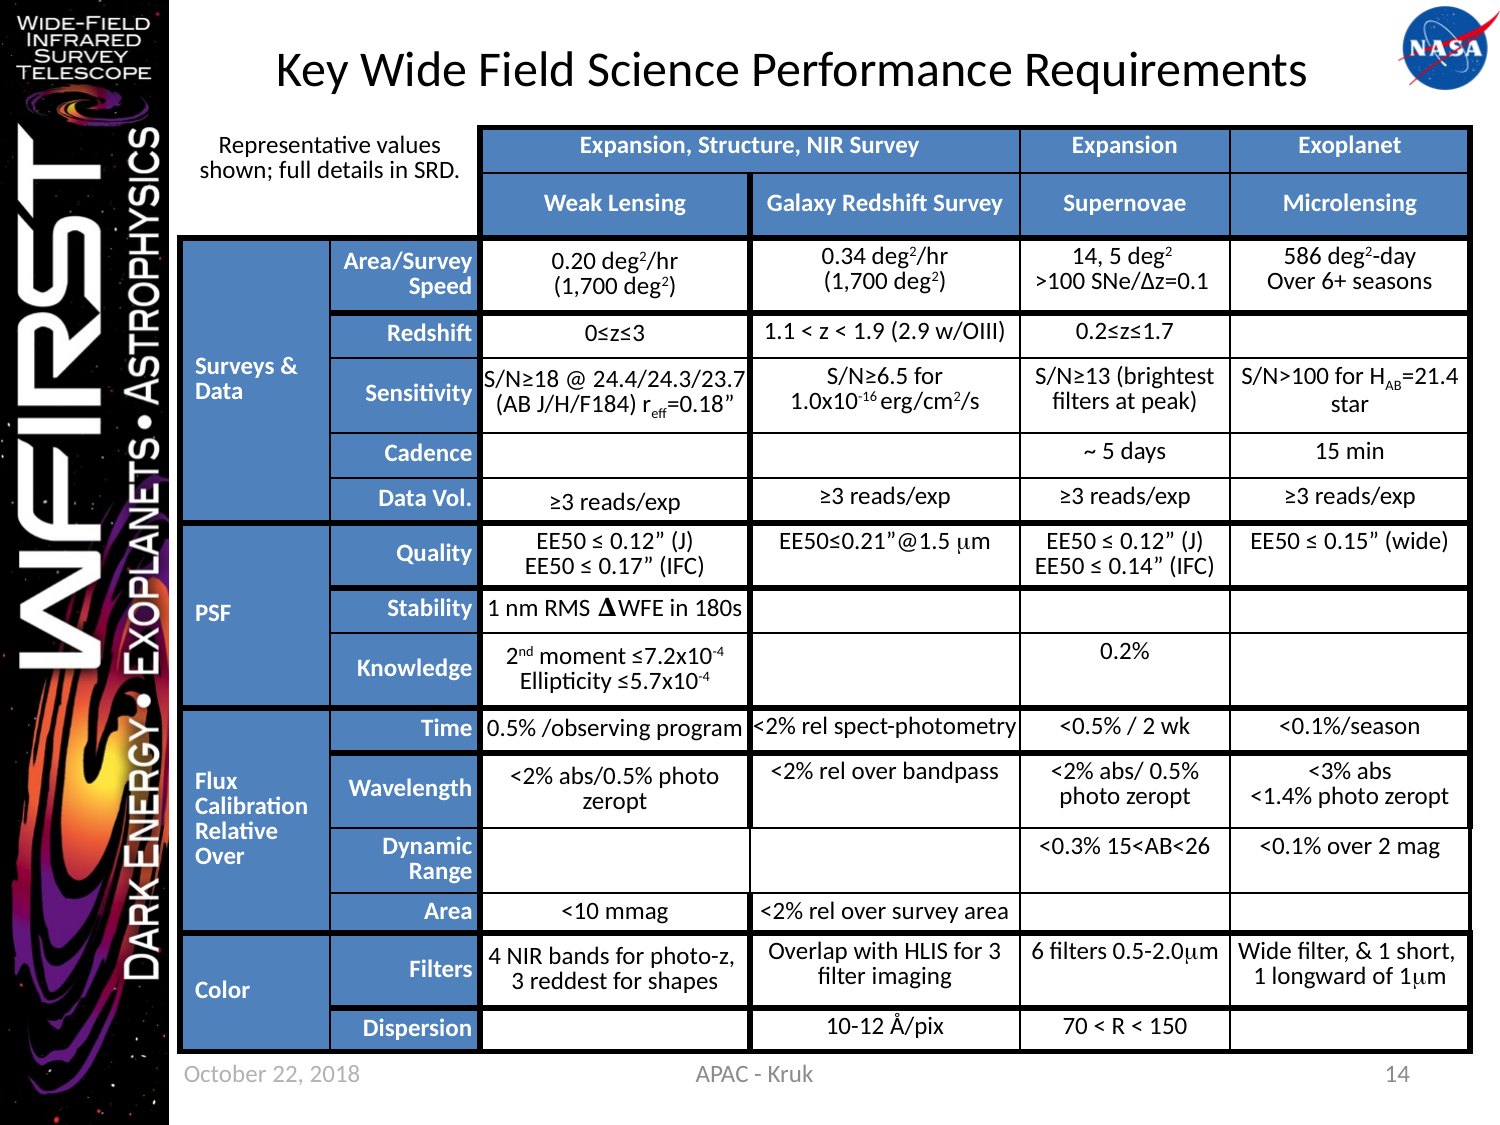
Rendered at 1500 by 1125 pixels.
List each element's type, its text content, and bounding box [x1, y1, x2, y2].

table_cell ≥3 reads/exp [753, 479, 1019, 520]
table_cell EE50≤0.21”@1.5 mm [753, 526, 1019, 585]
picture [1395, 3, 1500, 94]
table_cell Dispersion [331, 1011, 477, 1042]
table_cell <2% rel over survey area [753, 894, 1019, 930]
table_cell ≥3 reads/exp [483, 479, 747, 520]
table_cell Time [331, 711, 477, 750]
table_cell [751, 829, 1019, 892]
table_cell ≥3 reads/exp [1021, 479, 1229, 520]
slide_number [168, 1042, 519, 1103]
table_cell [483, 1011, 747, 1049]
table_cell Color [183, 936, 329, 1042]
table_cell [483, 434, 747, 477]
table_cell Redshift [331, 316, 477, 357]
table_cell EE50 ≤ 0.12” (J) EE50 ≤ 0.14” (IFC) [1021, 526, 1229, 585]
table_cell 6 filters 0.5-2.0mm [1021, 936, 1229, 1005]
picture [0, 0, 169, 1125]
table_cell [1021, 894, 1229, 930]
table_cell [753, 434, 1019, 477]
table_cell ≥3 reads/exp [1231, 479, 1467, 520]
table_cell [1231, 634, 1467, 705]
table_cell Weak Lensing [483, 174, 747, 235]
table_cell Cadence [331, 434, 477, 477]
table_cell ~ 5 days [1021, 434, 1229, 477]
table_cell Microlensing [1231, 174, 1467, 235]
table_cell 14, 5 deg2 >100 SNe/Δz=0.1 [1021, 241, 1229, 310]
table_cell [1231, 1011, 1467, 1049]
table_cell Area [331, 894, 477, 930]
table_cell 0.34 deg2/hr (1,700 deg2) [753, 241, 1019, 310]
table_cell <2% rel over bandpass [753, 756, 1019, 827]
table_cell Wavelength [331, 756, 477, 827]
table_cell <2% abs/0.5% photo zeropt [483, 756, 747, 827]
table_cell <0.1% over 2 mag [1231, 829, 1468, 892]
table_cell Flux Calibration Relative Over [183, 711, 329, 930]
table_cell Dynamic Range [331, 829, 477, 892]
title Key Wide Field Science Performance Requirements [187, 21, 1399, 113]
table_cell 0≤z≤3 [483, 316, 747, 357]
table_cell Sensitivity [331, 359, 477, 432]
table_cell <2% abs/ 0.5% photo zeropt [1021, 756, 1229, 827]
table_cell Filters [331, 936, 477, 1005]
table_cell 1 nm RMS 𝚫WFE in 180s [483, 591, 747, 632]
table_cell 1.1 < z < 1.9 (2.9 w/OIII) [753, 316, 1019, 357]
footer APAC - Kruk [561, 1042, 948, 1103]
table_cell <3% abs <1.4% photo zeropt [1231, 756, 1467, 827]
table_cell Supernovae [1021, 174, 1229, 235]
table_cell [753, 634, 1019, 705]
table_header Representative values shown; full details in SRD. [180, 128, 477, 235]
table_cell <0.1%/season [1231, 711, 1467, 750]
table_cell [1231, 316, 1467, 357]
table_header Expansion, Structure, NIR Survey [483, 130, 1019, 172]
table_cell Quality [331, 526, 477, 585]
table_cell [753, 591, 1019, 632]
table_cell 15 min [1231, 434, 1467, 477]
table_cell Galaxy Redshift Survey [753, 174, 1019, 235]
table_cell Stability [331, 591, 477, 632]
table_cell <2% rel spect-photometry [753, 711, 1019, 750]
table_cell Overlap with HLIS for 3 filter imaging [753, 936, 1019, 1005]
table_header Exoplanet [1231, 130, 1467, 172]
table_cell PSF [183, 526, 329, 705]
table_cell Wide filter, & 1 short, 1 longward of 1mm [1231, 936, 1467, 1005]
table_cell <10 mmag [483, 894, 747, 930]
table_cell [1231, 591, 1467, 632]
table_cell Surveys & Data [183, 241, 329, 520]
table_cell 70 < R < 150 [1021, 1011, 1229, 1049]
slide_number 14 [1354, 1042, 1425, 1103]
table_cell [483, 829, 749, 892]
table_cell 10-12 Å/pix [753, 1011, 1019, 1049]
table_cell 2nd moment ≤7.2x10-4 Ellipticity ≤5.7x10-4 [483, 634, 747, 705]
table_cell 0.2% [1021, 634, 1229, 705]
table_cell 586 deg2-day Over 6+ seasons [1231, 241, 1467, 310]
table_cell [1021, 591, 1229, 632]
table_cell 0.5% /observing program [483, 711, 747, 750]
table_header Expansion [1021, 130, 1229, 172]
table_cell Area/Survey Speed [331, 241, 477, 310]
table_cell S/N>100 for HAB=21.4 star [1231, 359, 1467, 432]
table_cell [1231, 894, 1468, 930]
table_cell <0.5% / 2 wk [1021, 711, 1229, 750]
table_cell EE50 ≤ 0.15” (wide) [1231, 526, 1467, 585]
table_cell S/N≥18 @ 24.4/24.3/23.7 (AB J/H/F184) reff=0.18” [483, 359, 747, 432]
table_cell EE50 ≤ 0.12” (J) EE50 ≤ 0.17” (IFC) [483, 526, 747, 585]
table_cell 4 NIR bands for photo-z, 3 reddest for shapes [483, 936, 747, 1005]
table_cell S/N≥13 (brightest filters at peak) [1021, 359, 1229, 432]
table_cell 0.2≤z≤1.7 [1021, 316, 1229, 357]
table_cell Knowledge [331, 634, 477, 705]
table_cell 0.20 deg2/hr (1,700 deg2) [483, 241, 747, 310]
table_cell S/N≥6.5 for 1.0x10-16 erg/cm2/s [753, 359, 1019, 432]
table_cell <0.3% 15<AB<26 [1021, 829, 1229, 892]
table_cell Data Vol. [331, 479, 477, 520]
